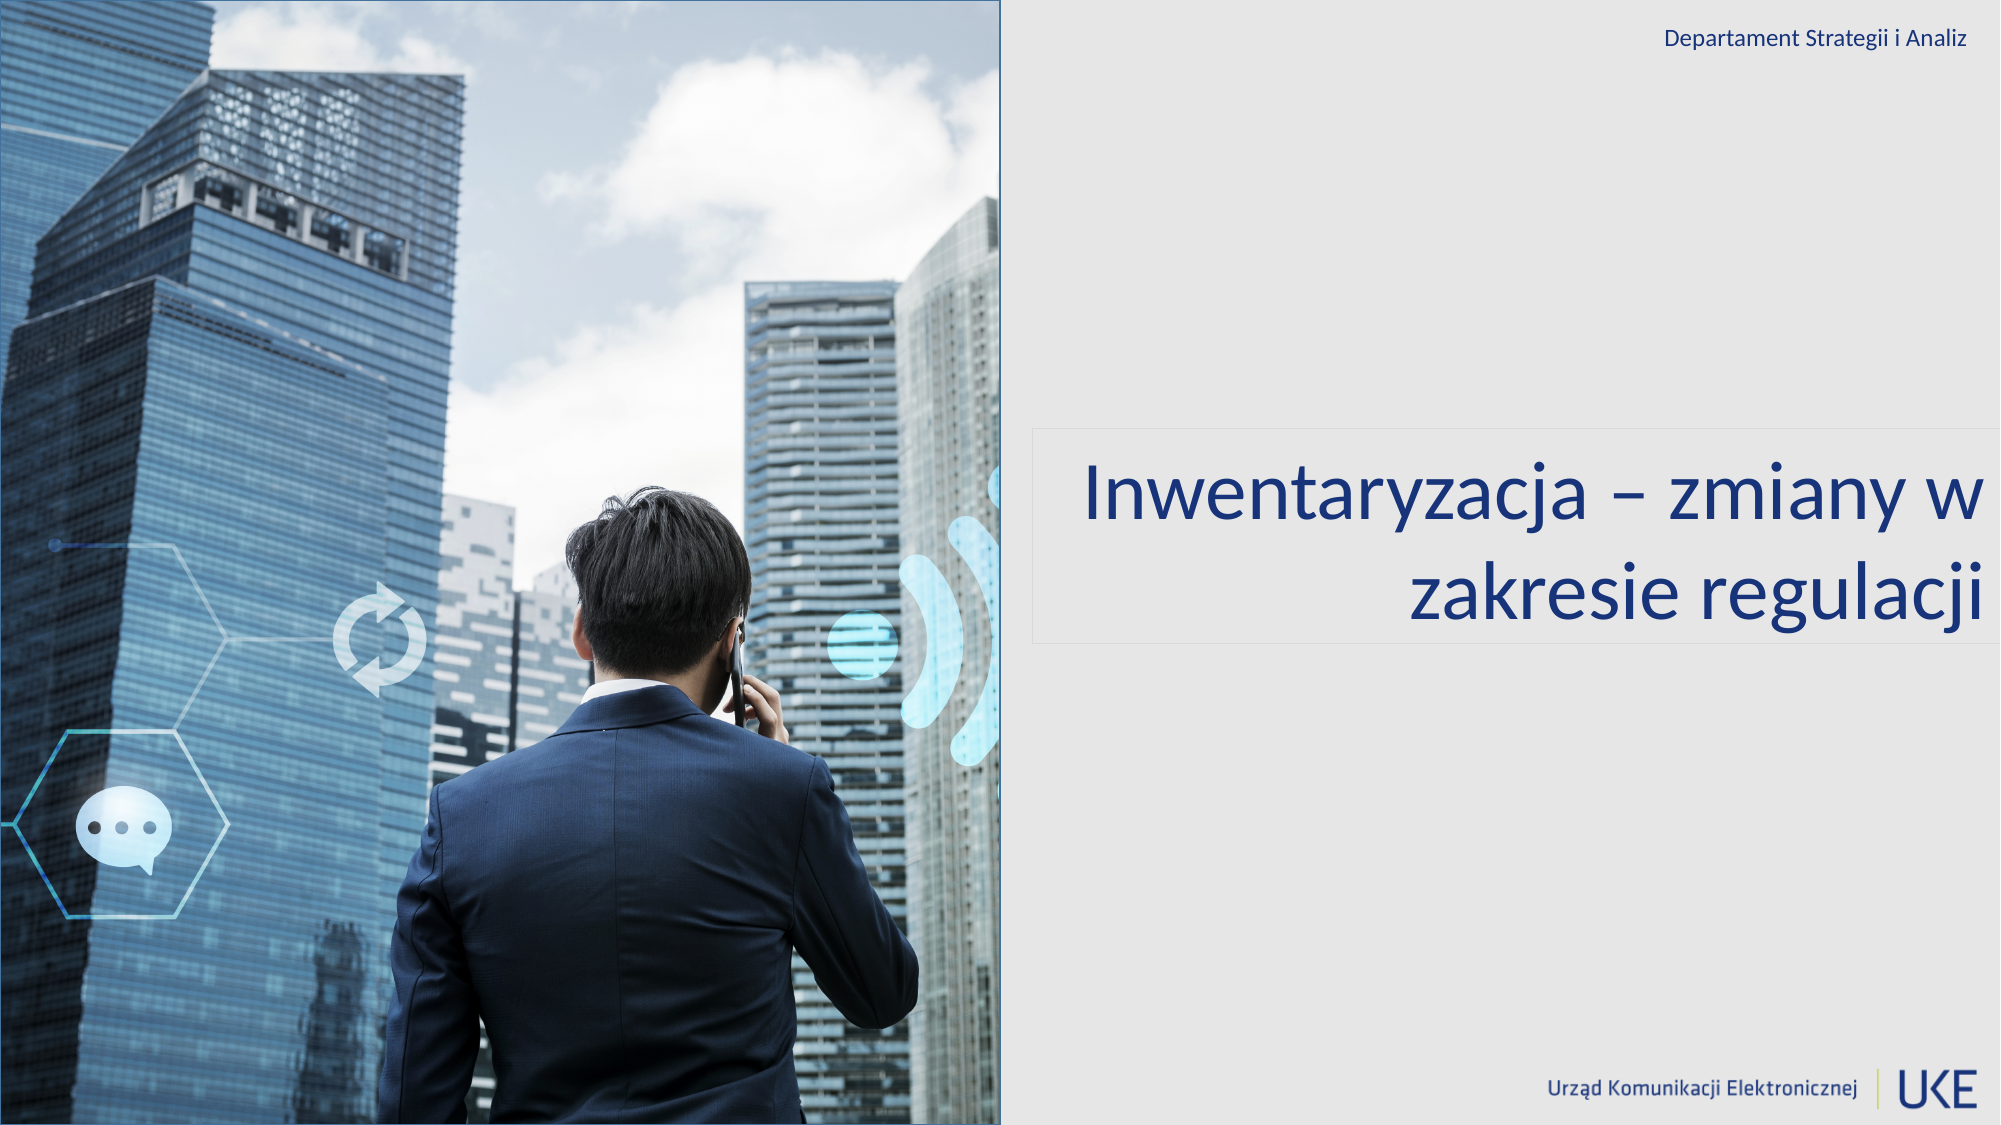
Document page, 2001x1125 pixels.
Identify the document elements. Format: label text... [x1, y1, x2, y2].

text_box Inwentaryzacja – zmiany w zakresie regulacji [1032, 428, 2000, 644]
text_box [0, 0, 1001, 1125]
text_box Departament Strategii i Analiz [1351, 14, 1983, 59]
picture [1001, 0, 2001, 1125]
